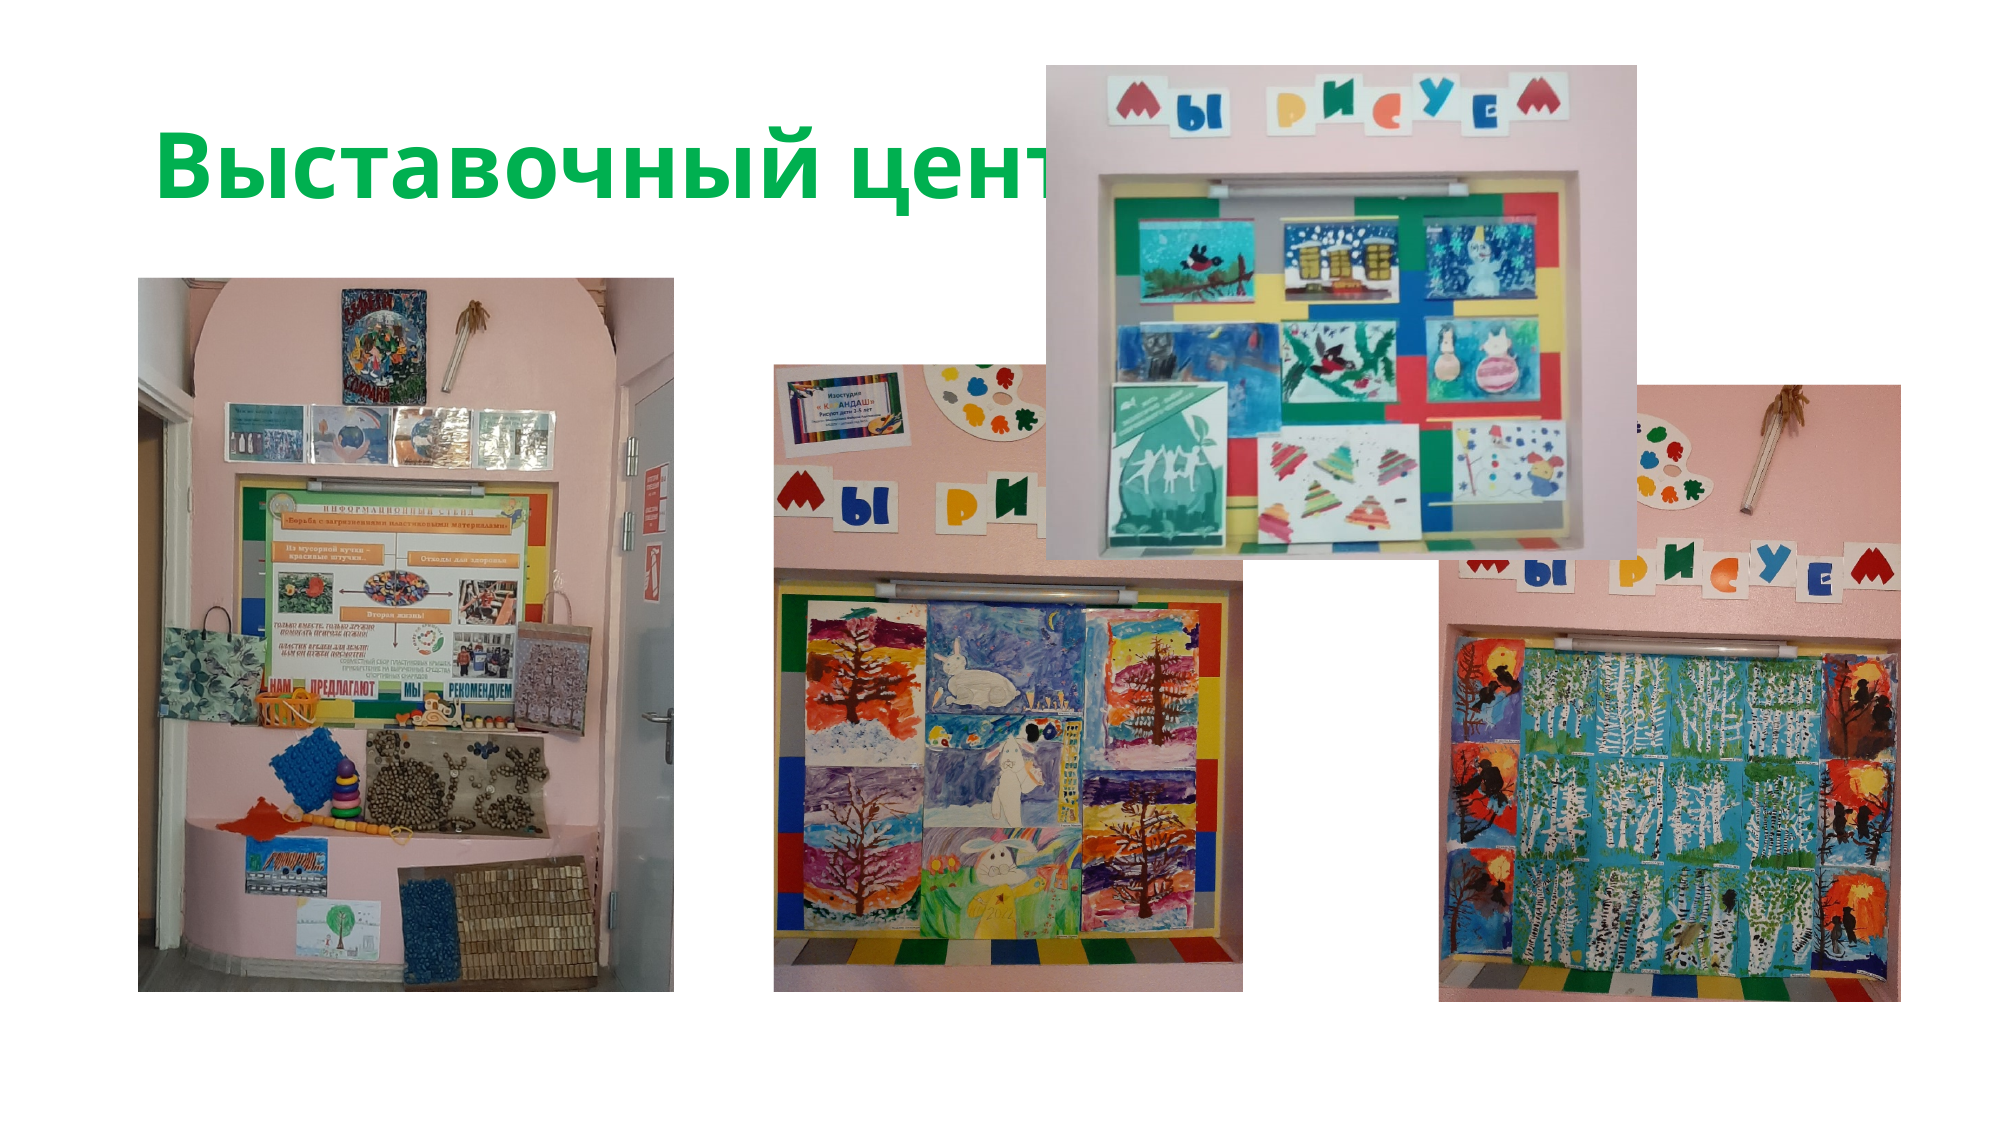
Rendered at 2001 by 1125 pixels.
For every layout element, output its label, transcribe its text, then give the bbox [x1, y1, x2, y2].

picture [694, 65, 1978, 1001]
picture [138, 903, 674, 991]
title Выставочный центр [137, 59, 1863, 278]
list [48, 366, 763, 903]
picture [138, 278, 674, 366]
